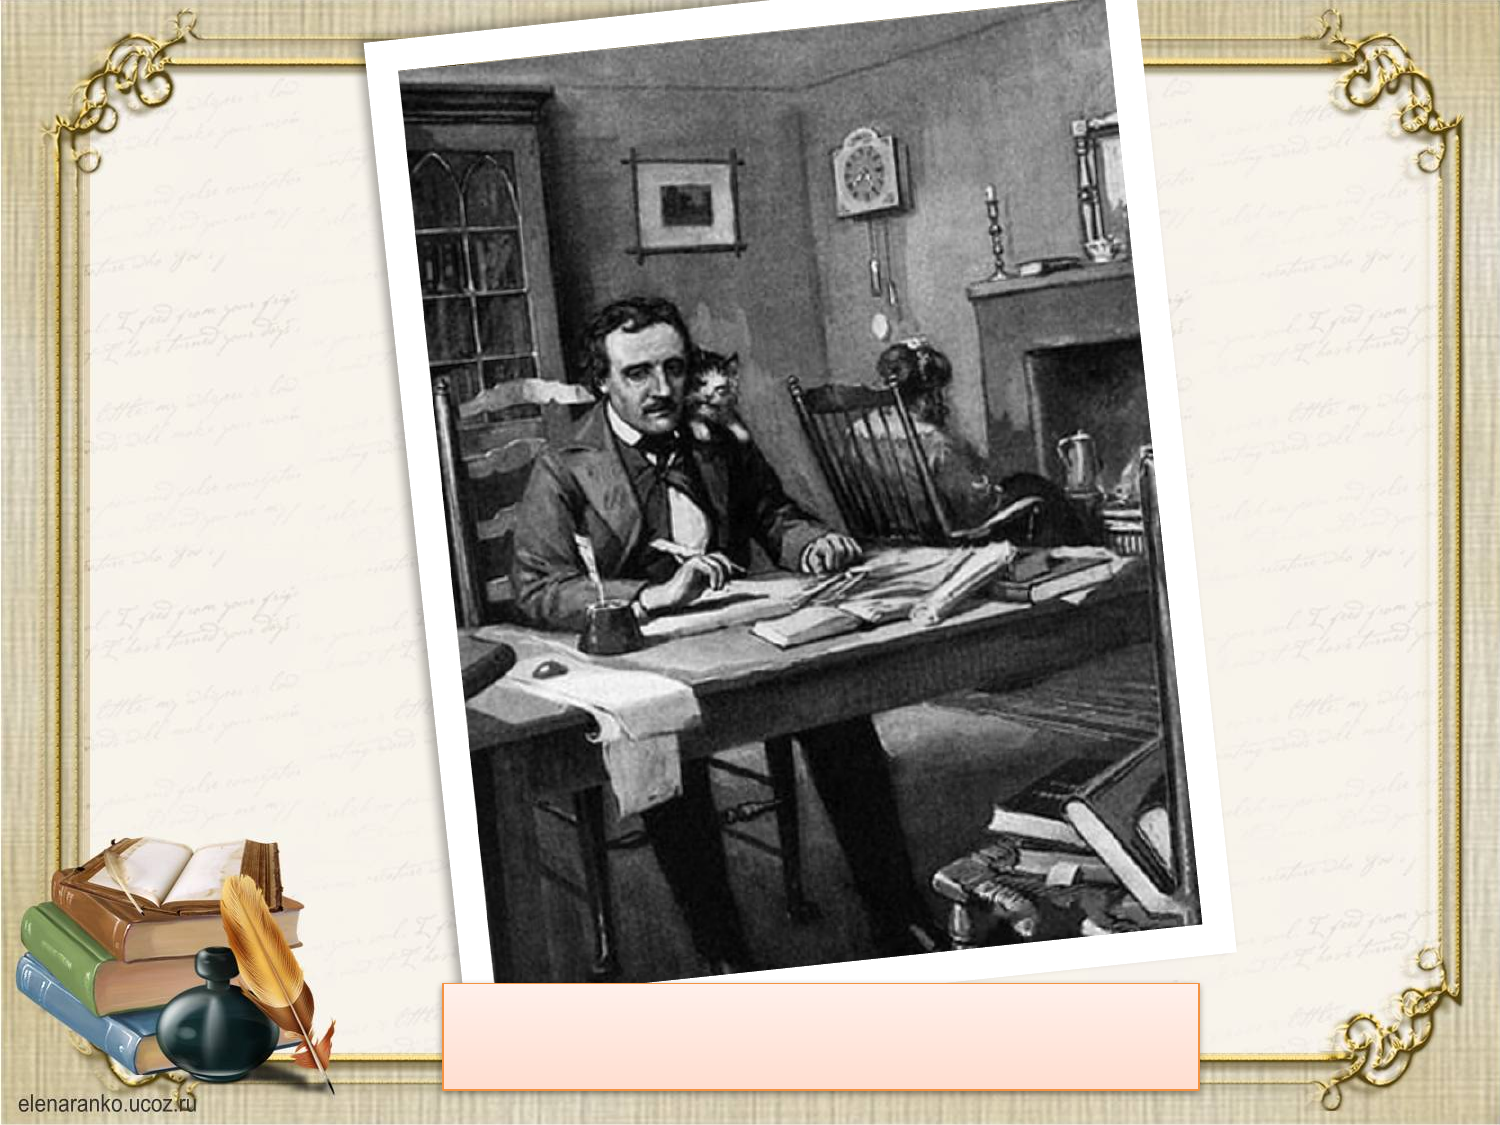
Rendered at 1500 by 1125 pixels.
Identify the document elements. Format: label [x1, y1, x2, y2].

picture [0, 0, 1500, 1125]
text_box [442, 983, 1200, 1091]
